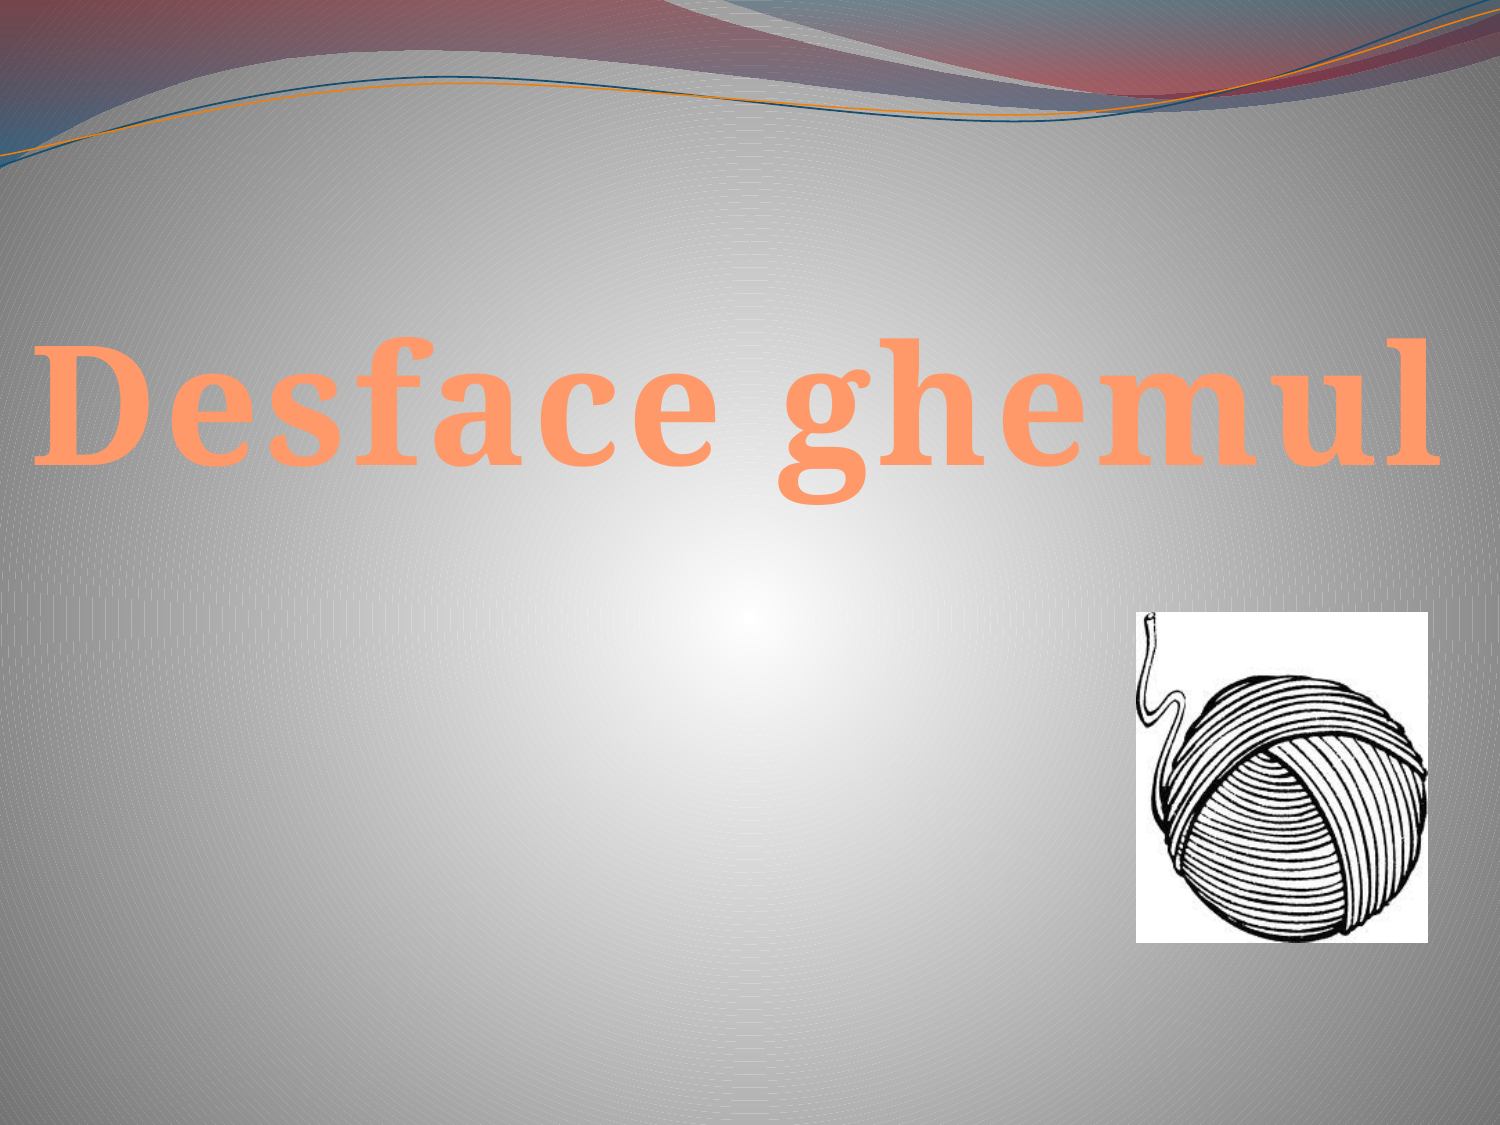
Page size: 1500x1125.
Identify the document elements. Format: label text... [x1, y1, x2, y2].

text_box Desface ghemul [15, 291, 1461, 507]
picture [1136, 612, 1429, 943]
